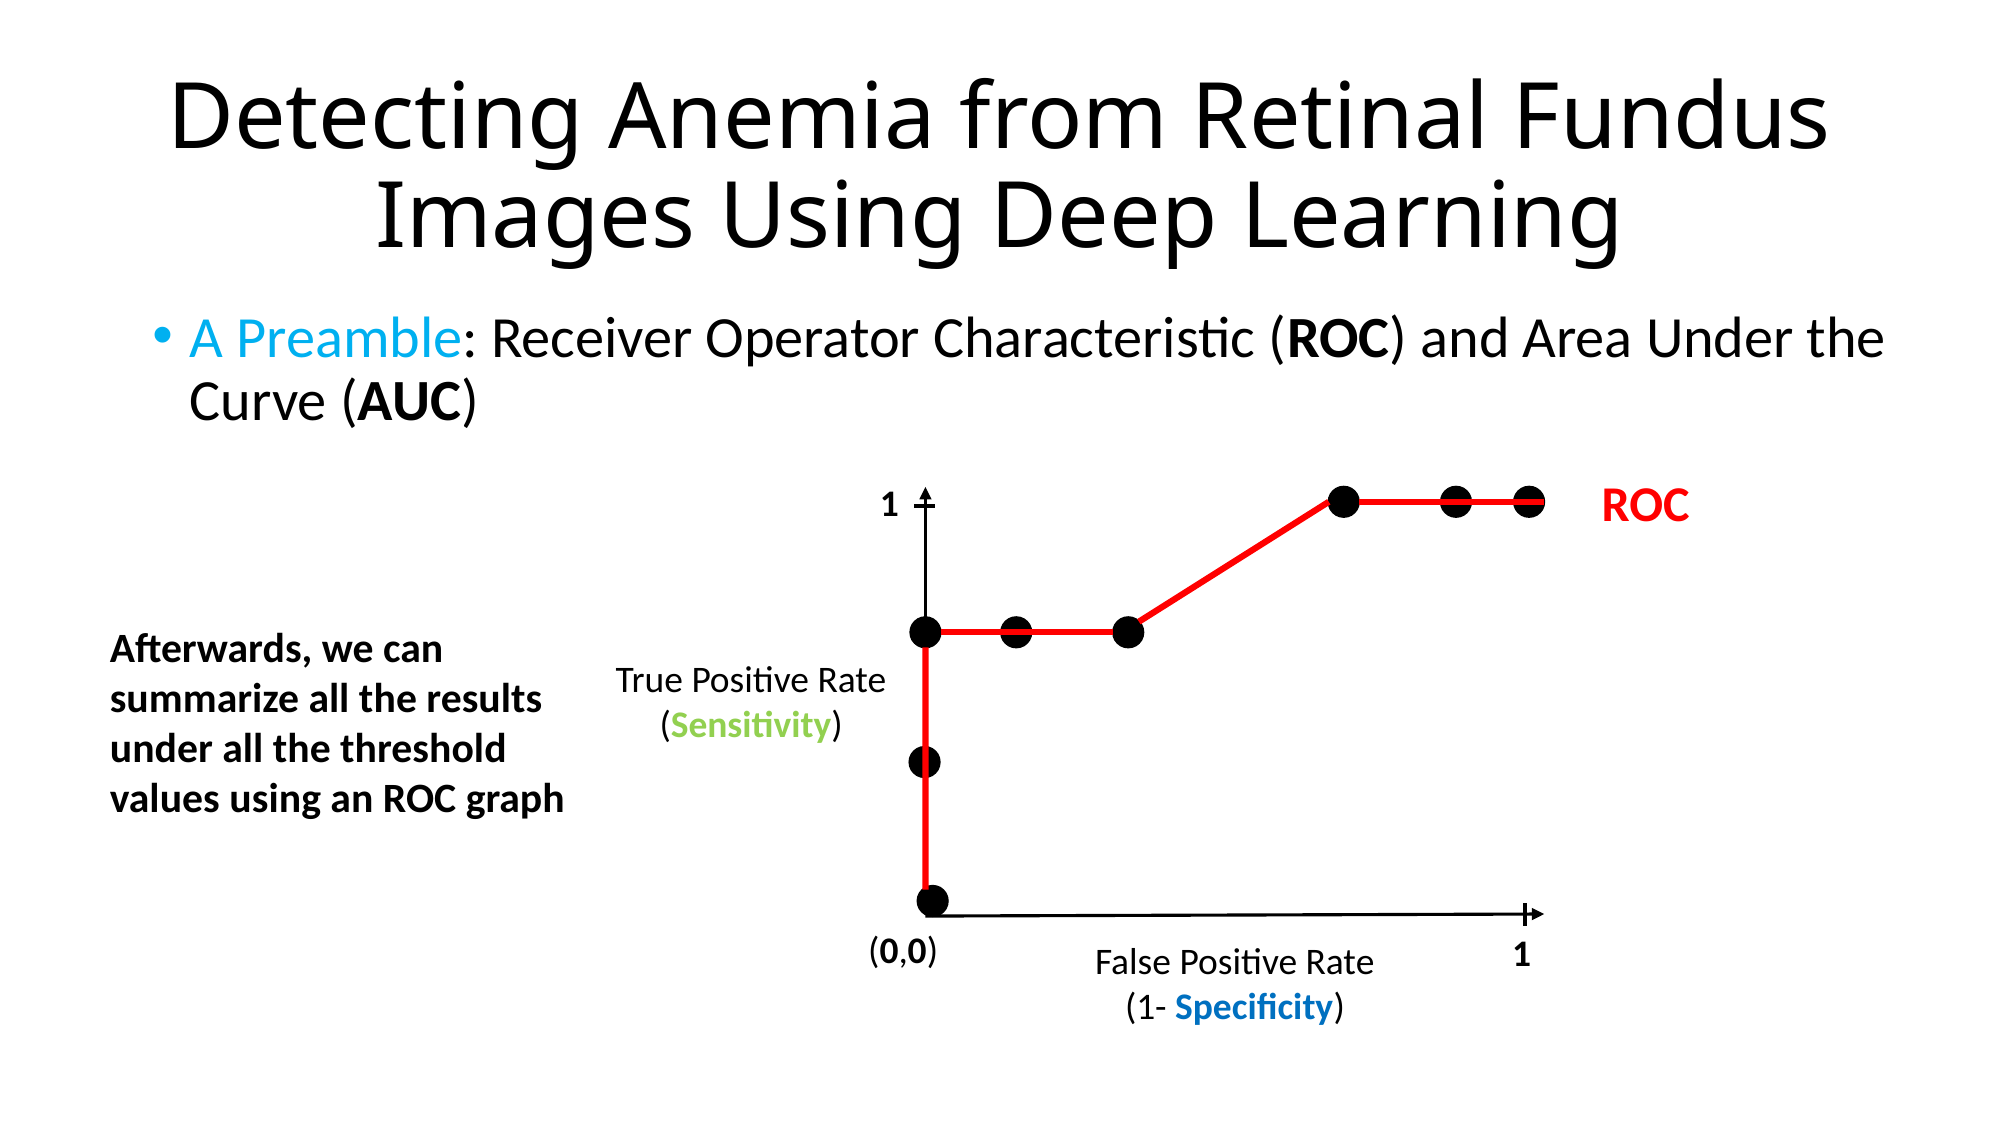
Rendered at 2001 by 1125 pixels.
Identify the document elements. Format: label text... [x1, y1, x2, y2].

text_box [909, 616, 925, 648]
title Detecting Anemia from Retinal Fundus Images Using Deep Learning [137, 59, 1863, 278]
text_box (0,0) [853, 918, 954, 979]
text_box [1138, 501, 1329, 622]
text_box ROC [1586, 463, 1705, 539]
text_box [925, 486, 1545, 917]
text_box Afterwards, we can summarize all the results under all the threshold values using an ROC graph [95, 613, 581, 829]
list A Preamble: Receiver Operator Characteristic (ROC) and Area Under the Curve (AUC) [137, 299, 1928, 1014]
text_box 1 [1497, 921, 1547, 982]
text_box True Positive Rate (Sensitivity) [600, 647, 902, 753]
text_box [916, 889, 925, 916]
text_box 1 [865, 471, 914, 532]
text_box False Positive Rate (1- Specificity) [1080, 929, 1390, 1035]
text_box [908, 746, 922, 778]
